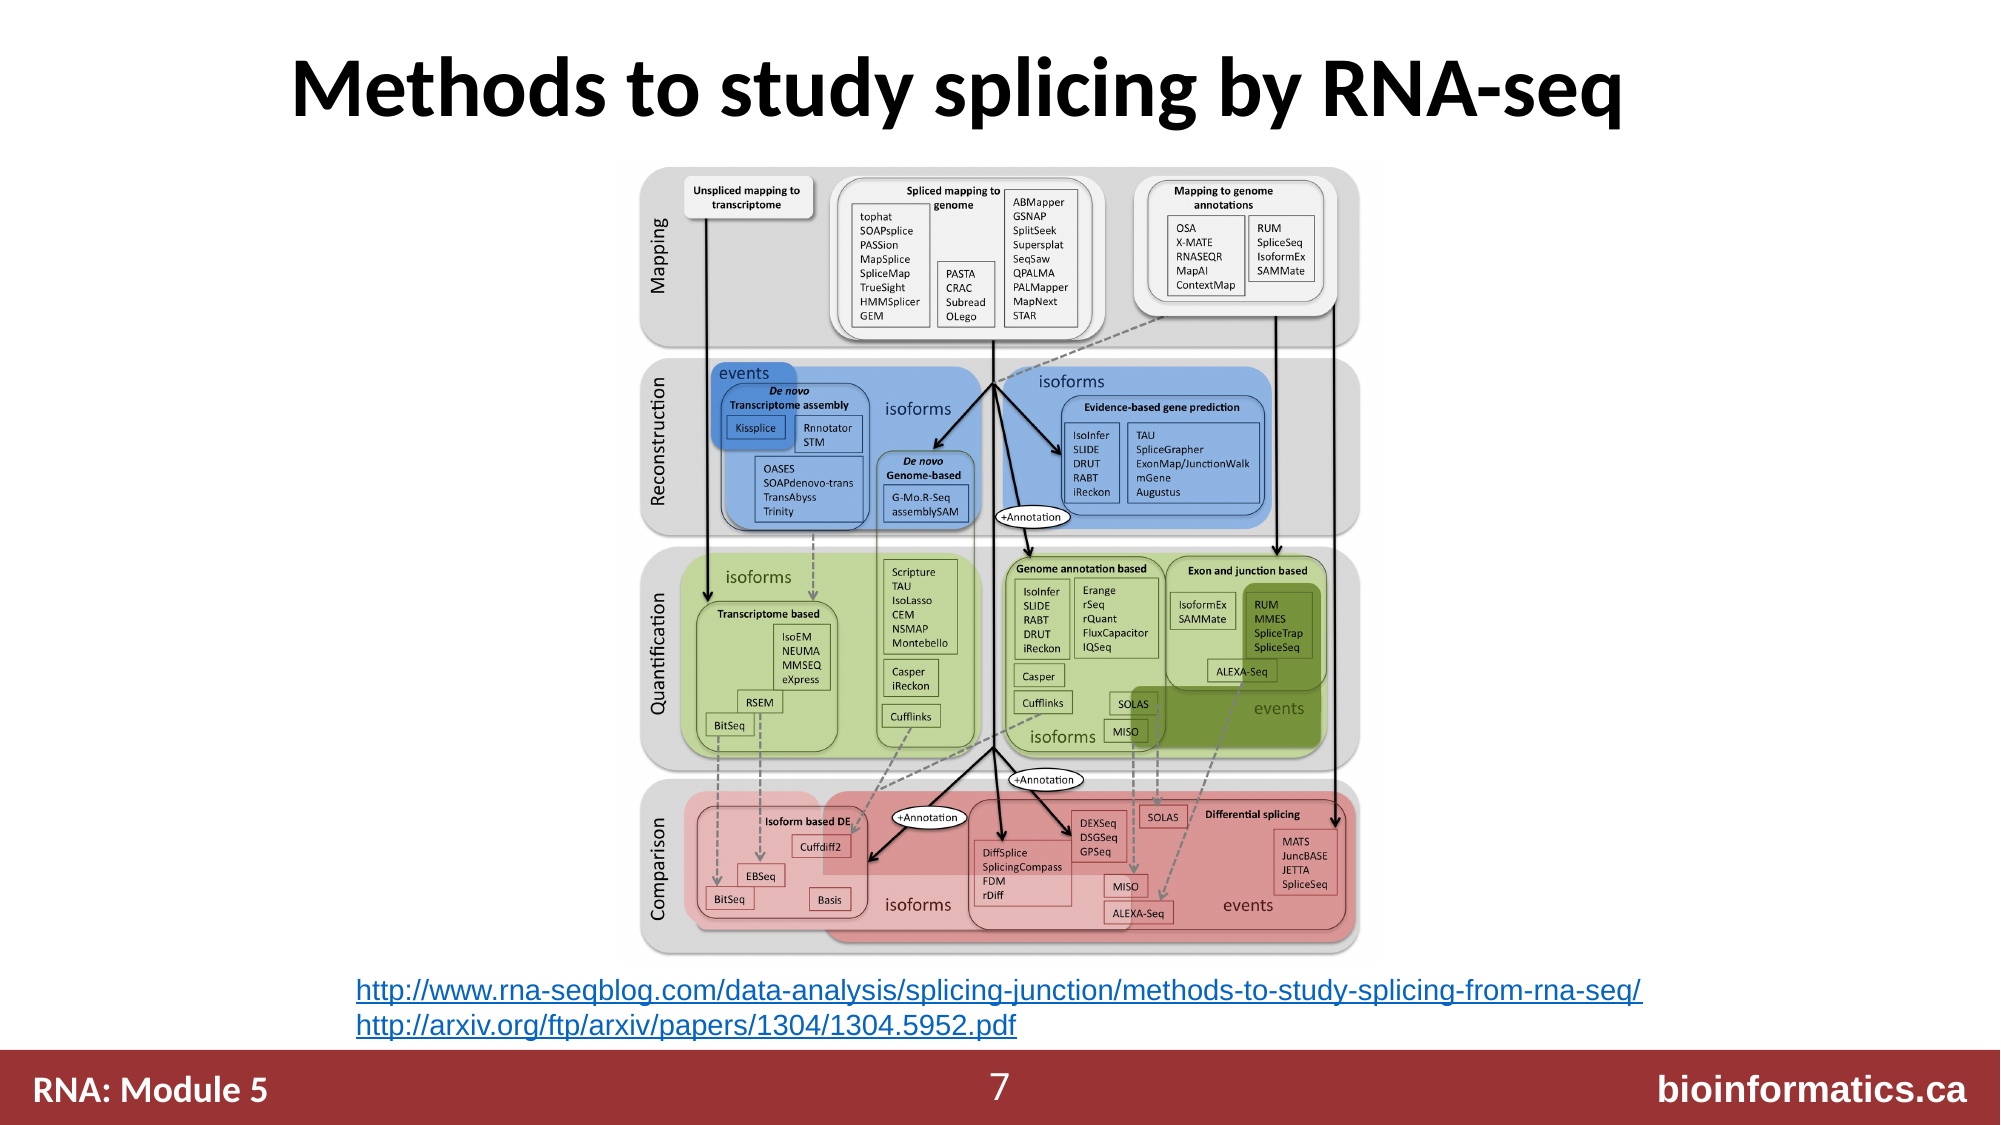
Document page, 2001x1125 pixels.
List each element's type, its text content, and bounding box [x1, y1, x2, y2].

text_box http://www.rna-seqblog.com/data-analysis/splicing-junction/methods-to-study-splicing-from-rna-seq/ http://arxiv.org/ftp/arxiv/papers/1304/1304.5952.pdf [341, 964, 1658, 1049]
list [621, 160, 1378, 963]
title Methods to study splicing by RNA-seq [275, 0, 1725, 184]
